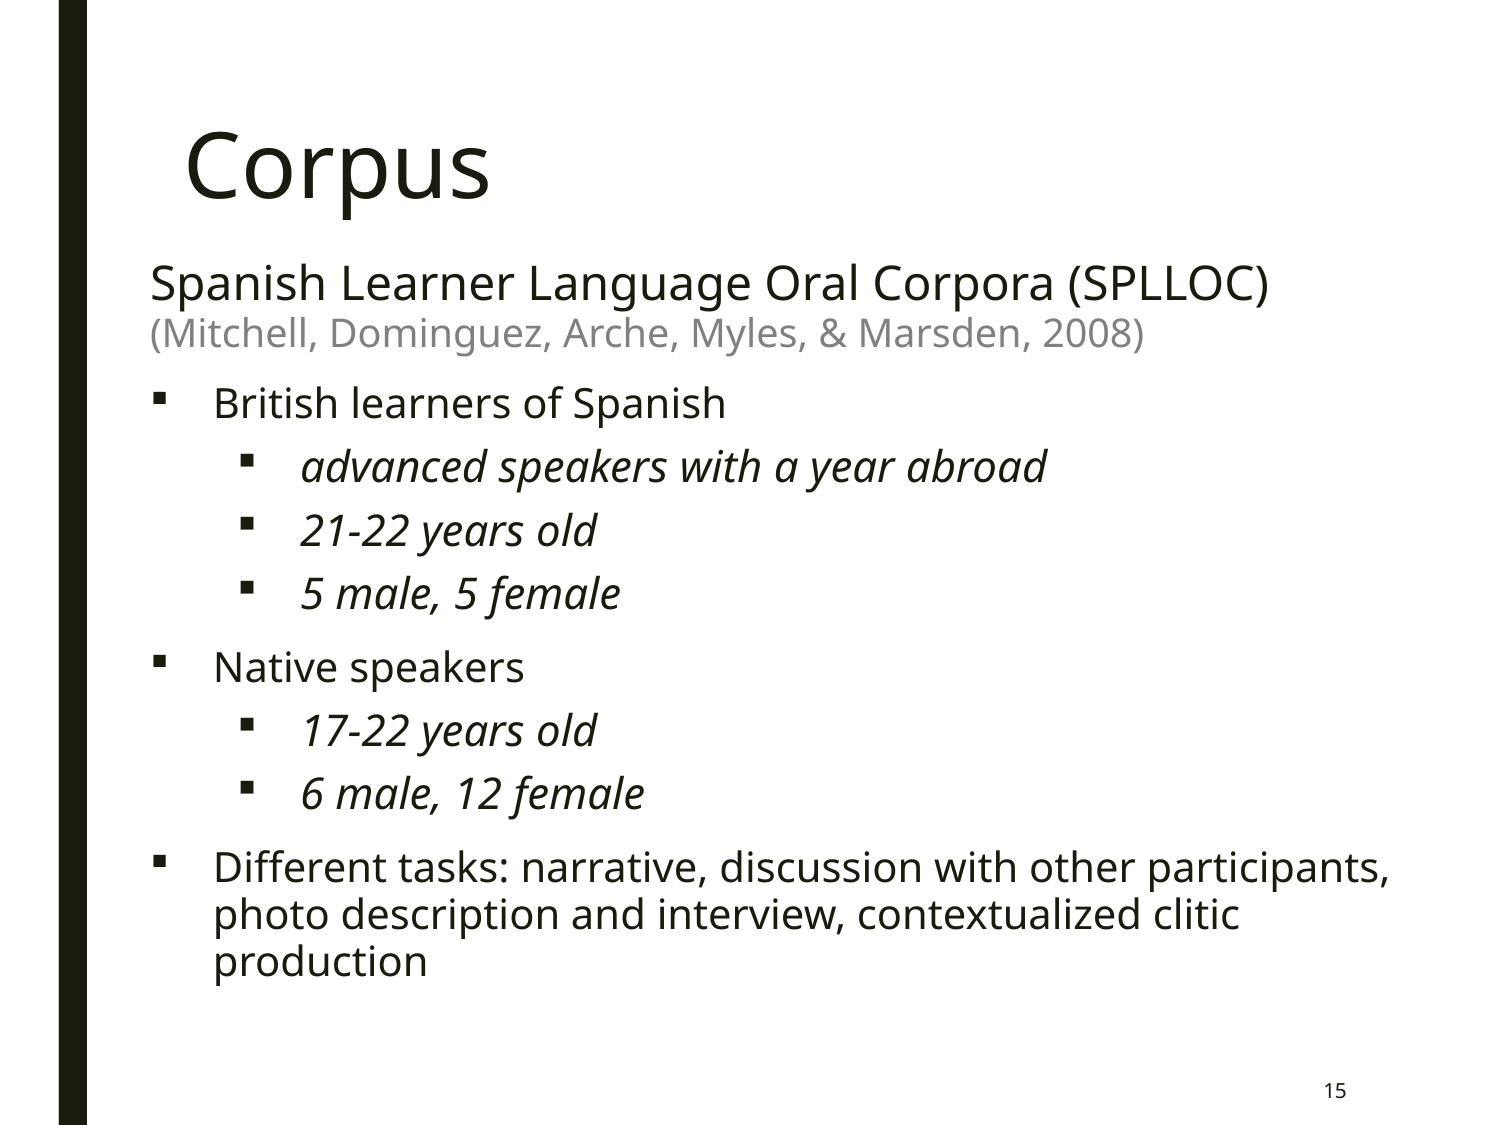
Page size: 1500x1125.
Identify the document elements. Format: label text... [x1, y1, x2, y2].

slide_number 15 [1165, 1058, 1362, 1125]
title Corpus [168, 112, 1351, 249]
list Spanish Learner Language Oral Corpora (SPLLOC) (Mitchell, Dominguez, Arche, Myles, & Marsden, 2008) British learners of Spanish advanced speakers with a year abroad 21-22 years old 5 male, 5 female Native speakers 17-22 years old 6 male, 12 female Different tasks: narrative, discussion with other participants, photo description and interview, contextualized clitic production [135, 249, 1425, 1088]
